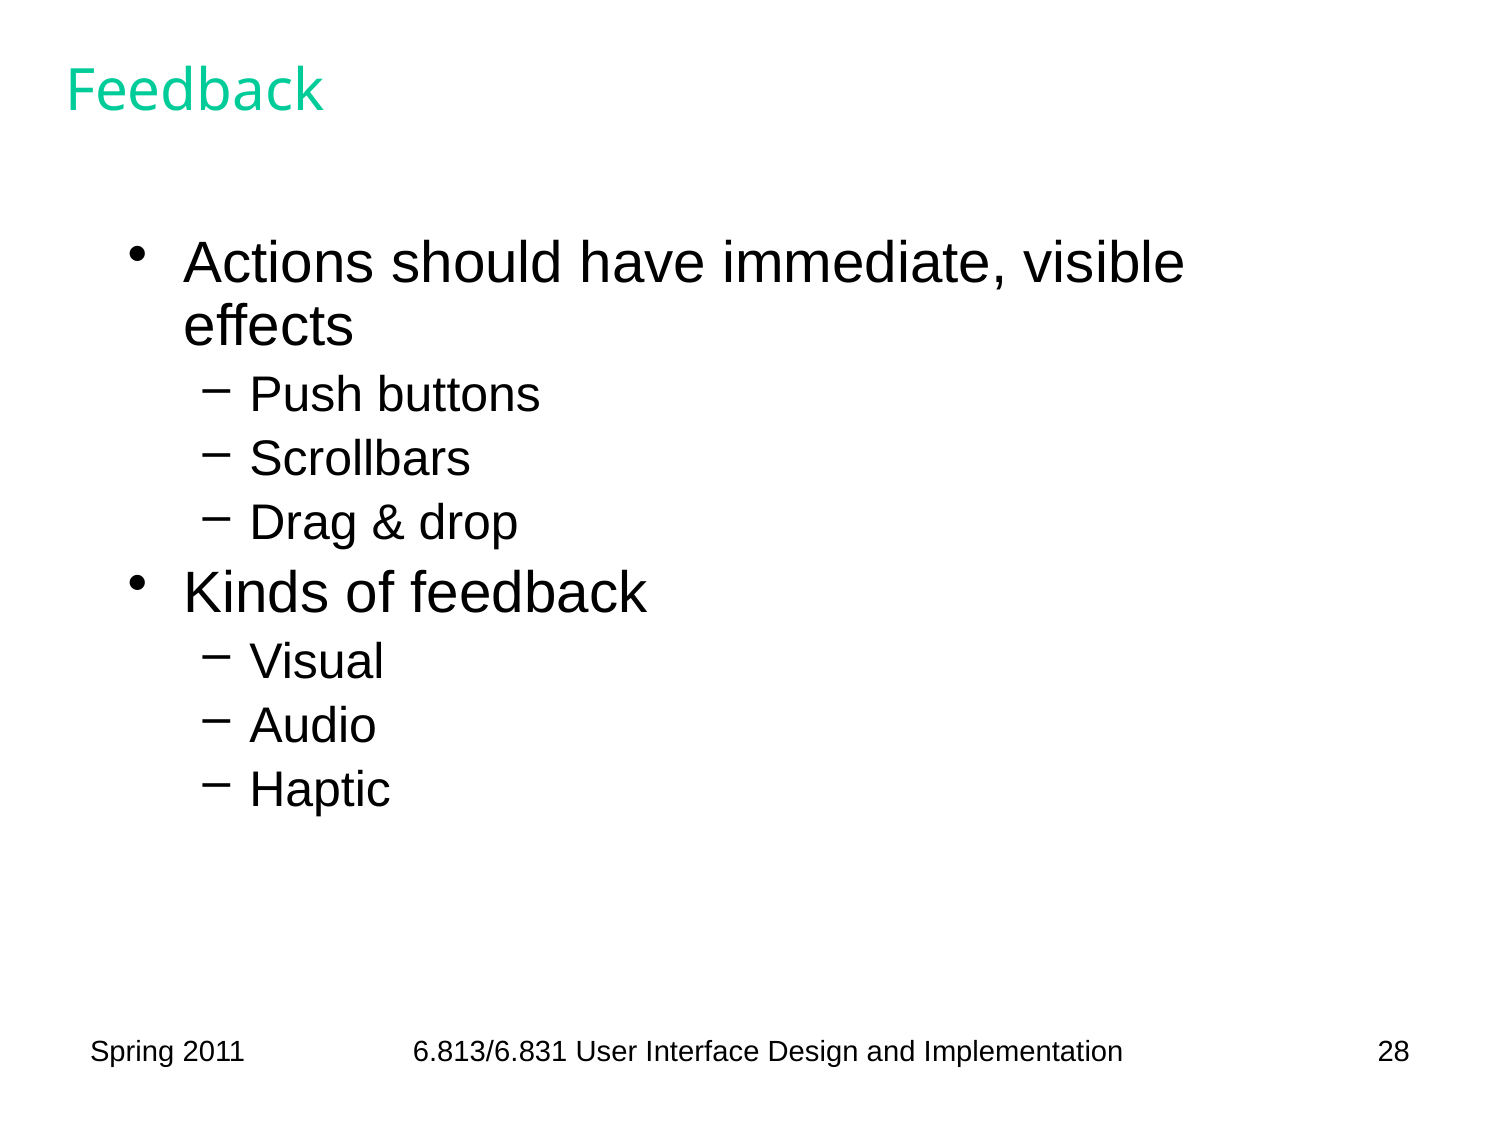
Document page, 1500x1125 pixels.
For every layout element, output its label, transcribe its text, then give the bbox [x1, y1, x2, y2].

list Actions should have immediate, visible effects Push buttons Scrollbars Drag & drop Kinds of feedback Visual Audio Haptic [112, 224, 1388, 1001]
slide_number 28 [1237, 1024, 1426, 1103]
footer 6.813/6.831 User Interface Design and Implementation [312, 1024, 1226, 1103]
slide_number Spring 2011 [74, 1024, 301, 1103]
title Feedback [49, 24, 1438, 151]
